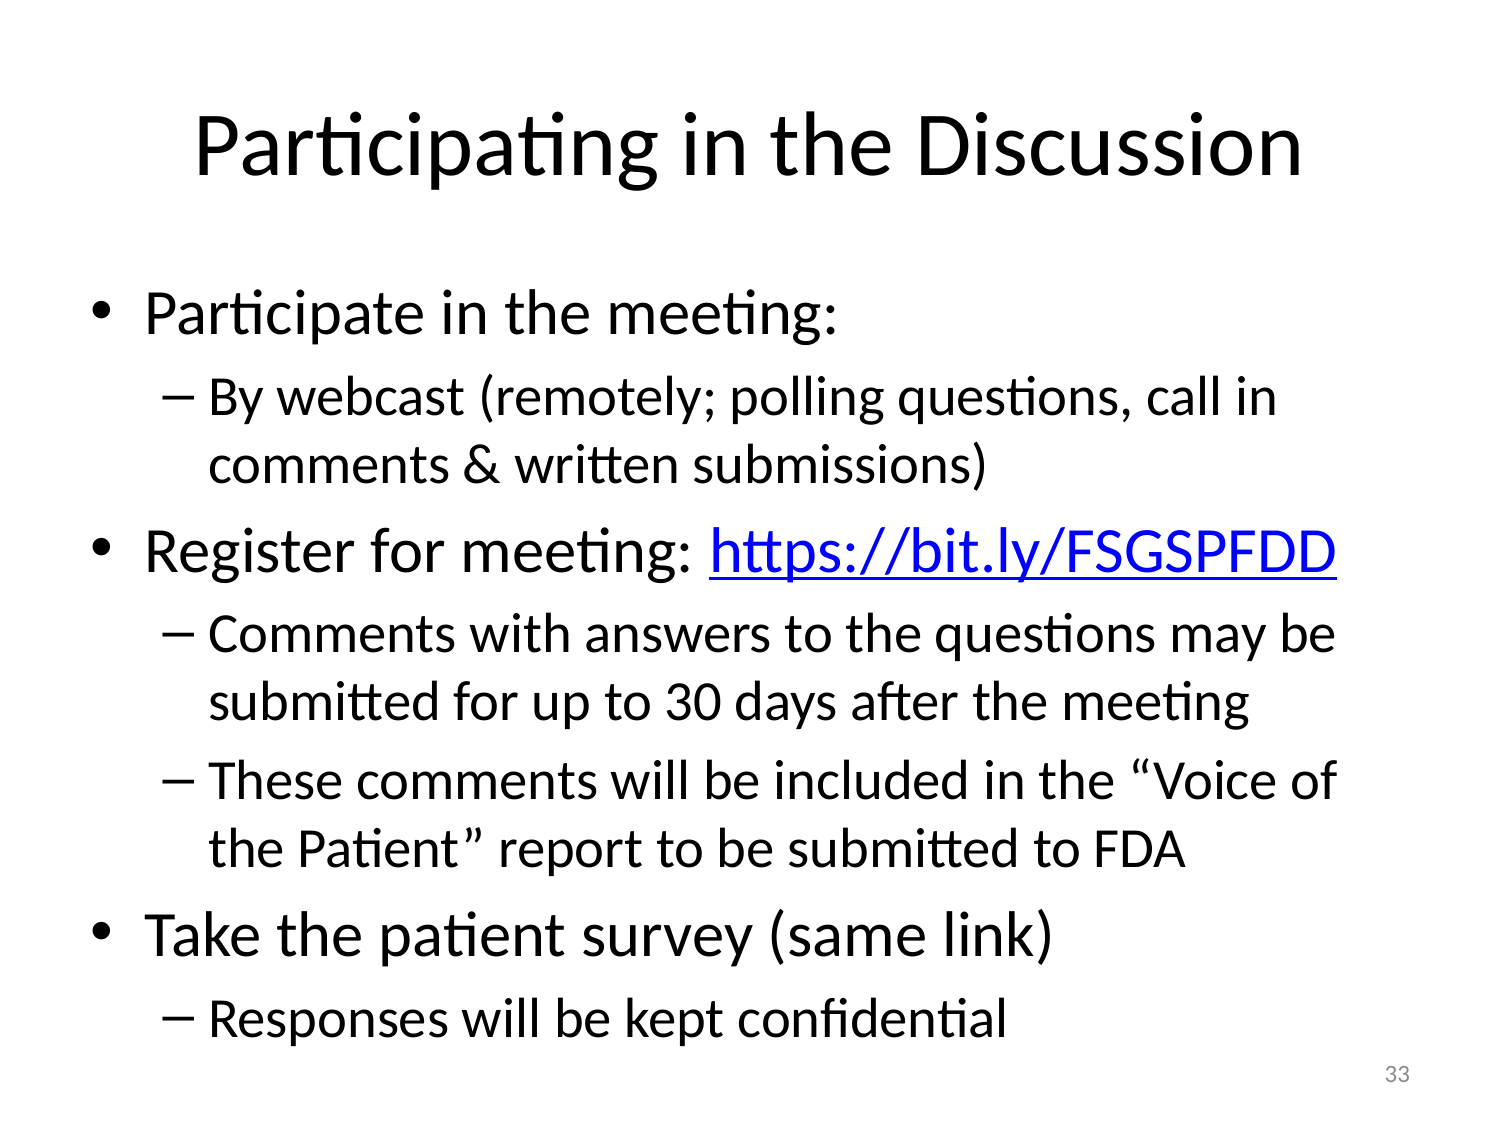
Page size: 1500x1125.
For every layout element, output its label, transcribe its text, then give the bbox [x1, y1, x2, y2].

list Participate in the meeting: By webcast (remotely; polling questions, call in comments & written submissions) Register for meeting: https://bit.ly/FSGSPFDD Comments with answers to the questions may be submitted for up to 30 days after the meeting These comments will be included in the “Voice of the Patient” report to be submitted to FDA Take the patient survey (same link) Responses will be kept confidential [75, 262, 1425, 1063]
title Participating in the Discussion [75, 45, 1425, 233]
slide_number 33 [1074, 1042, 1425, 1103]
